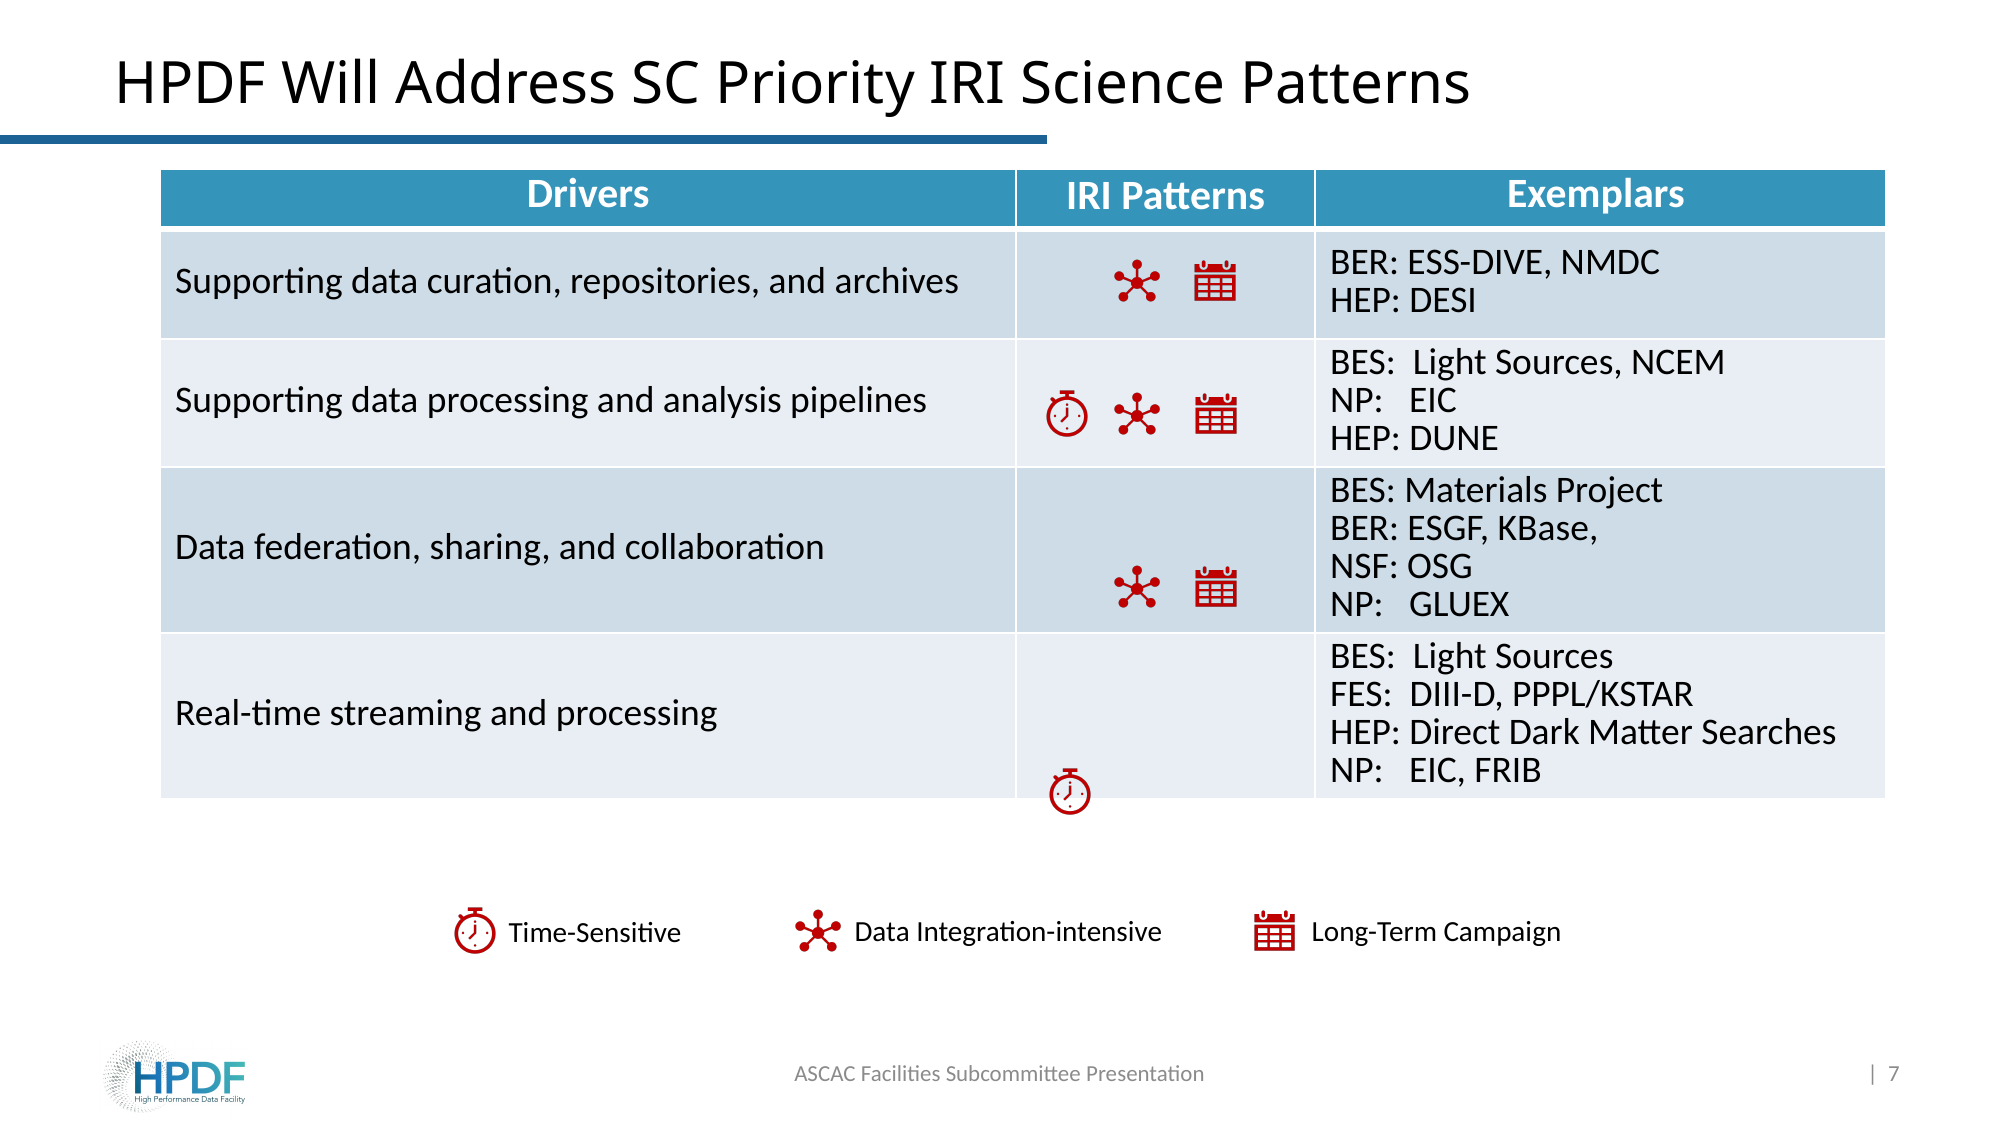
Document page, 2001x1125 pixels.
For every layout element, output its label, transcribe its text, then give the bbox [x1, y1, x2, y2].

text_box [446, 902, 1600, 959]
picture [1041, 763, 1099, 821]
table_cell BES: Light Sources, NCEM NP: EIC HEP: DUNE [1316, 340, 1885, 466]
footer ASCAC Facilities Subcommittee Presentation [500, 1042, 1500, 1103]
table_cell [1017, 634, 1314, 798]
table_cell Supporting data processing and analysis pipelines [161, 340, 1015, 466]
picture [1187, 385, 1245, 442]
table_cell Supporting data curation, repositories, and archives [161, 232, 1015, 338]
table_cell BES: Light Sources FES: DIII-D, PPPL/KSTAR HEP: Direct Dark Matter Searches NP: EIC, FRIB [1316, 634, 1885, 798]
table_header Drivers [161, 170, 1015, 226]
table_cell BER: ESS-DIVE, NMDC HEP: DESI [1316, 232, 1885, 338]
table_cell Real-time streaming and processing [161, 634, 1015, 798]
table_cell [1017, 468, 1314, 632]
picture [1108, 558, 1166, 615]
table_header Exemplars [1316, 170, 1885, 226]
picture [1108, 385, 1166, 442]
table_cell [1017, 232, 1314, 338]
picture [99, 1037, 250, 1117]
picture [1187, 558, 1245, 615]
title HPDF Will Address SC Priority IRI Science Patterns [99, 42, 1879, 124]
picture [1038, 385, 1096, 442]
table_cell Data federation, sharing, and collaboration [161, 468, 1015, 632]
table_cell BES: Materials Project BER: ESGF, KBase, NSF: OSG NP: GLUEX [1316, 468, 1885, 632]
picture [1186, 252, 1244, 309]
table_header IRI Patterns [1017, 170, 1314, 226]
picture [1108, 252, 1166, 309]
slide_number | 7 [1837, 1042, 1900, 1103]
table_cell [1017, 340, 1314, 466]
